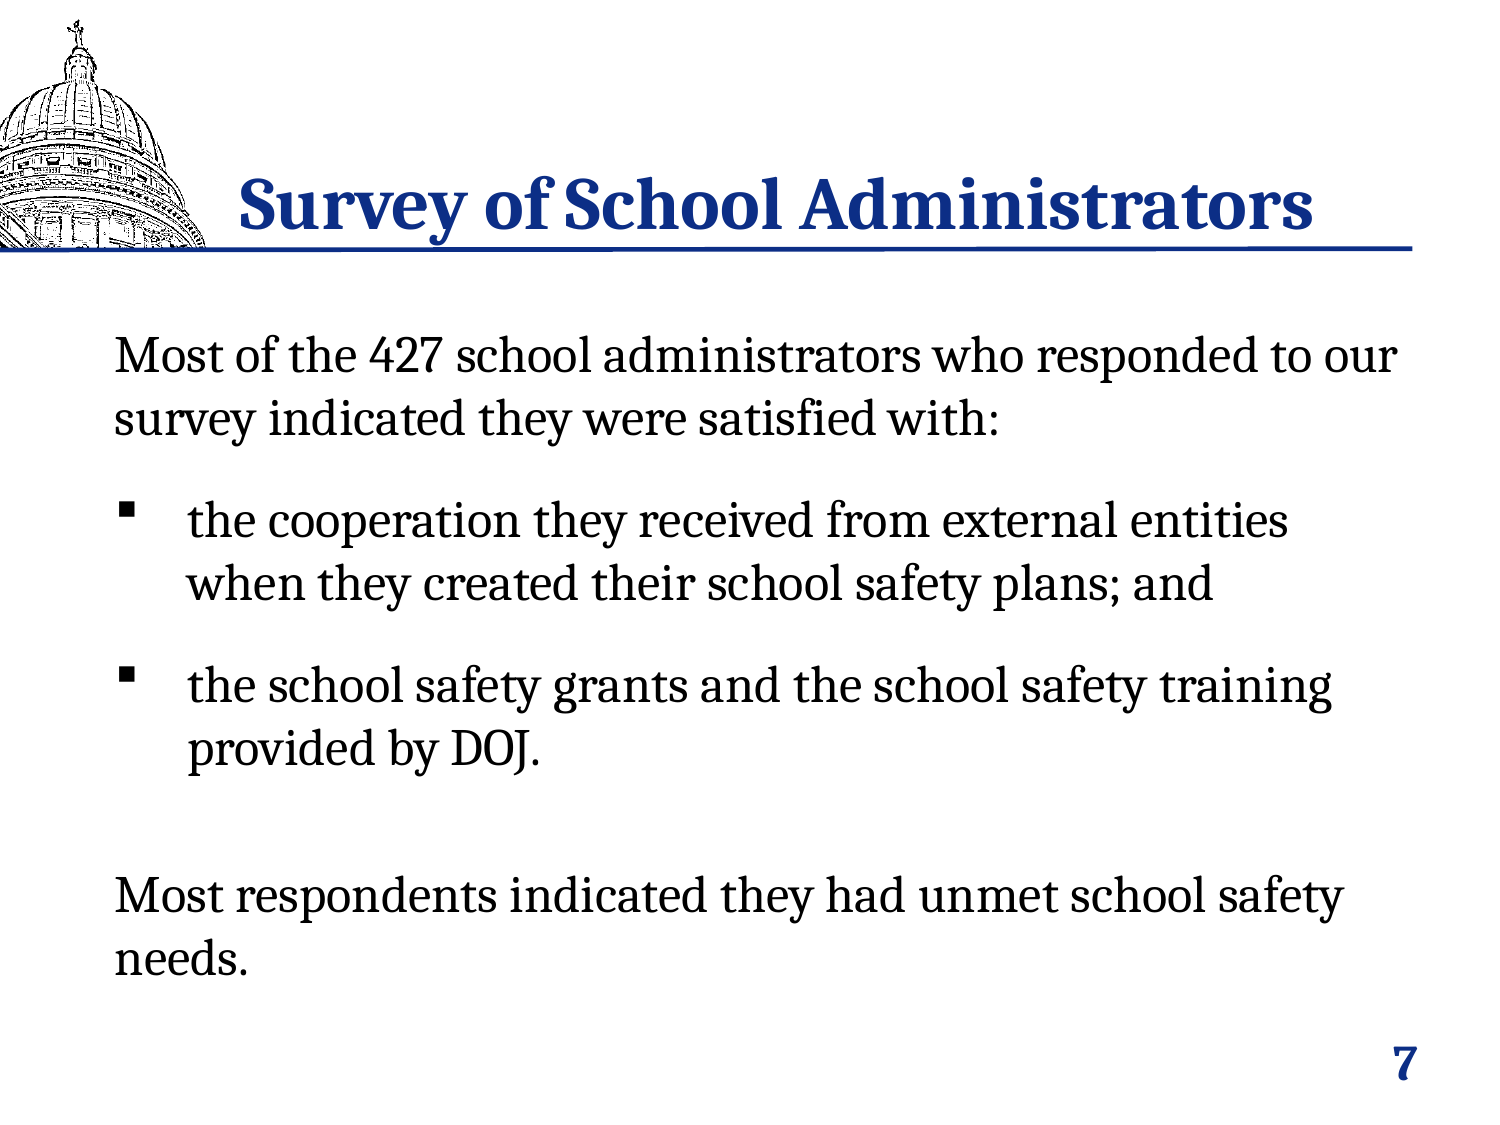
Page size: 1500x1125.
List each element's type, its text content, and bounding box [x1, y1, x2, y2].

title Survey of School Administrators [225, 14, 1400, 253]
subtitle Most of the 427 school administrators who responded to our survey indicated they were satisfied with: the cooperation they received from external entities when they created their school safety plans; and the school safety grants and the school safety training provided by DOJ. Most respondents indicated they had unmet school safety needs. [99, 312, 1425, 1000]
